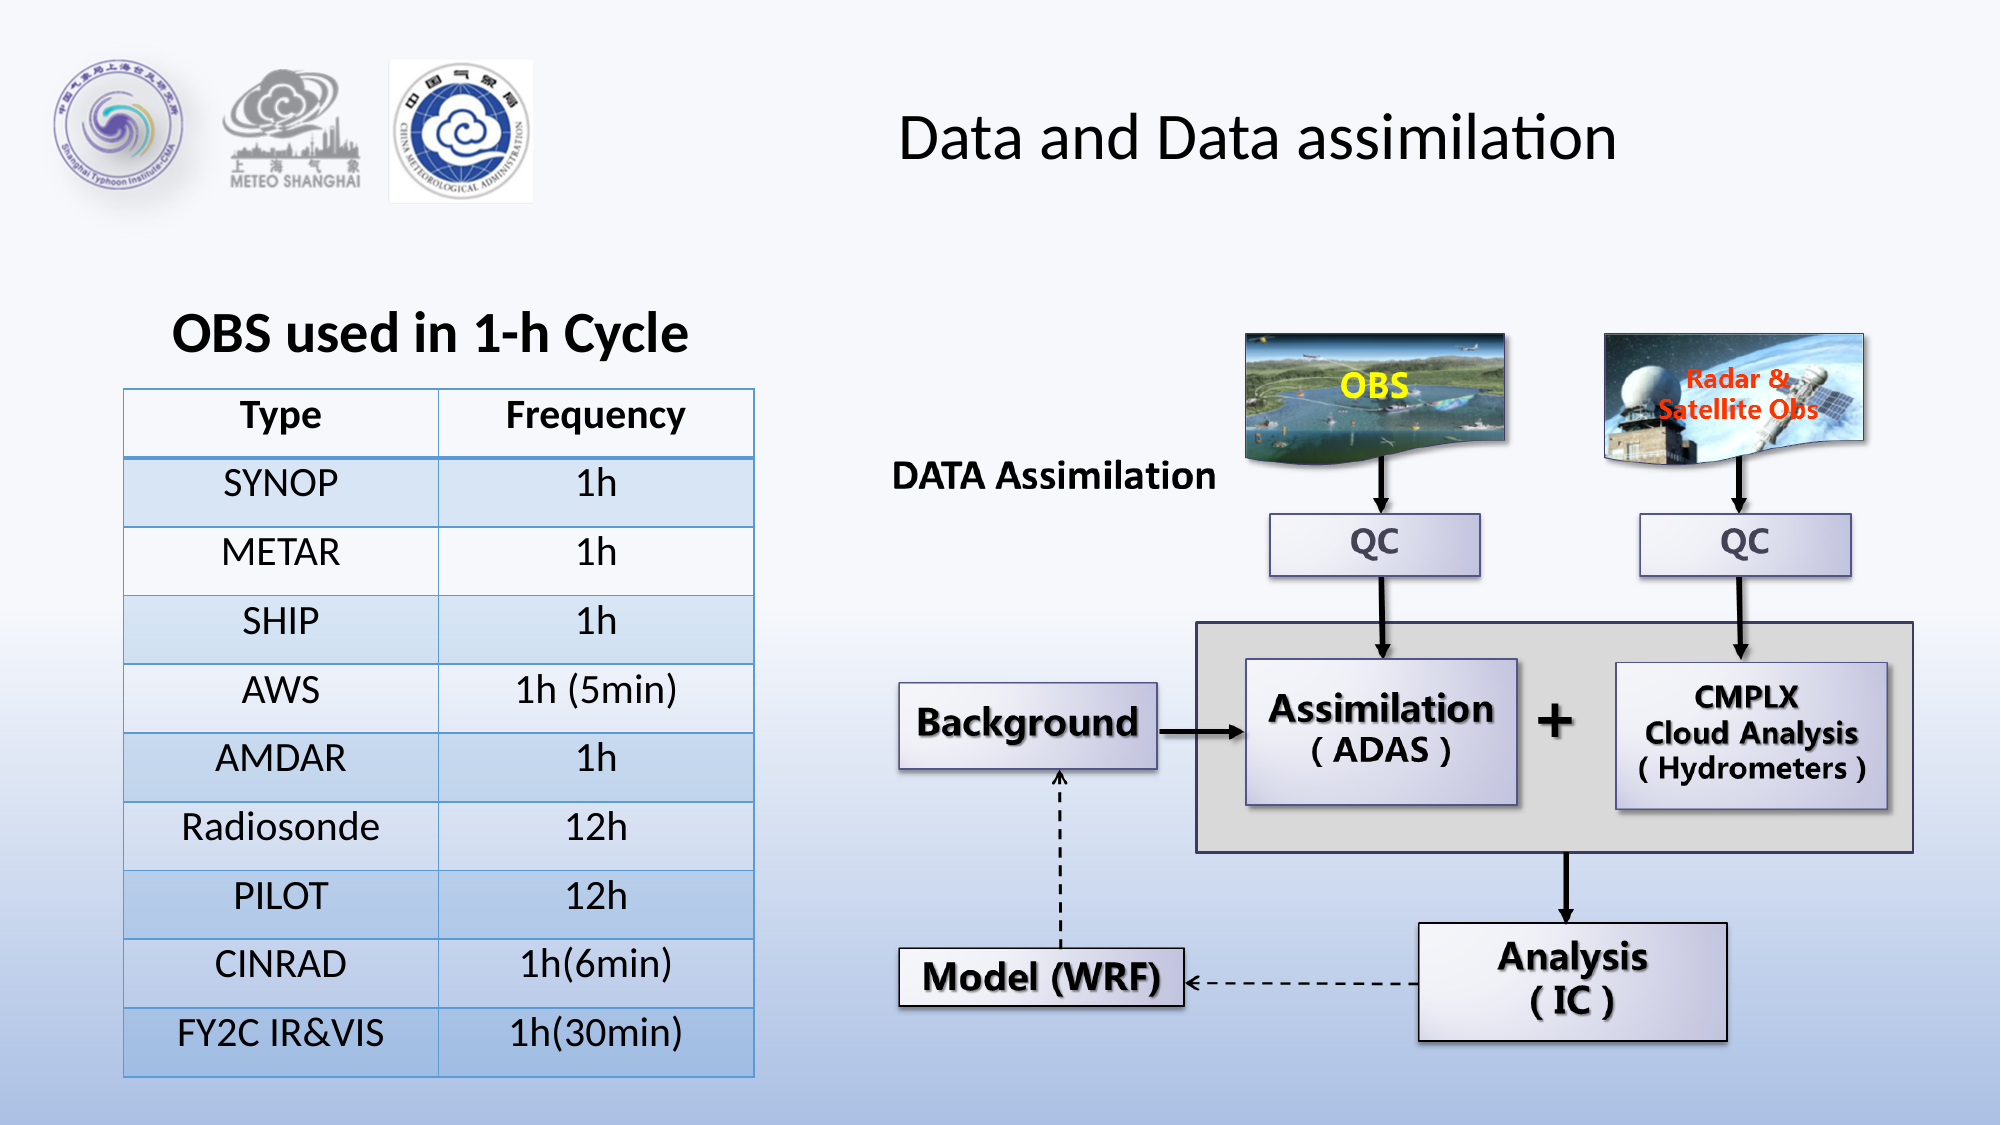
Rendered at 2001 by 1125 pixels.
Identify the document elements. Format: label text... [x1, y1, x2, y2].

table_cell 1h (5min) [439, 665, 753, 732]
table_cell 1h [439, 596, 753, 663]
table_cell 1h [439, 734, 753, 801]
table_header Frequency [439, 390, 753, 456]
picture [864, 329, 1915, 1059]
table_header Type [124, 390, 438, 456]
table_cell 12h [439, 803, 753, 870]
table_cell SHIP [124, 596, 438, 663]
table_cell AWS [124, 665, 438, 732]
table_cell 1h(6min) [439, 940, 753, 1007]
picture [26, 32, 533, 246]
table_cell 12h [439, 871, 753, 938]
table_cell SYNOP [124, 460, 438, 526]
text_box OBS used in 1-h Cycle [157, 286, 705, 372]
table_cell Radiosonde [124, 803, 438, 870]
table_cell 1h [439, 460, 753, 526]
table_cell FY2C IR&VIS [124, 1009, 438, 1076]
table_cell METAR [124, 528, 438, 595]
table_cell 1h(30min) [439, 1009, 753, 1076]
table_cell PILOT [124, 871, 438, 938]
table_cell CINRAD [124, 940, 438, 1007]
table_cell AMDAR [124, 734, 438, 801]
text_box Data and Data assimilation [883, 85, 1649, 181]
table_cell 1h [439, 528, 753, 595]
